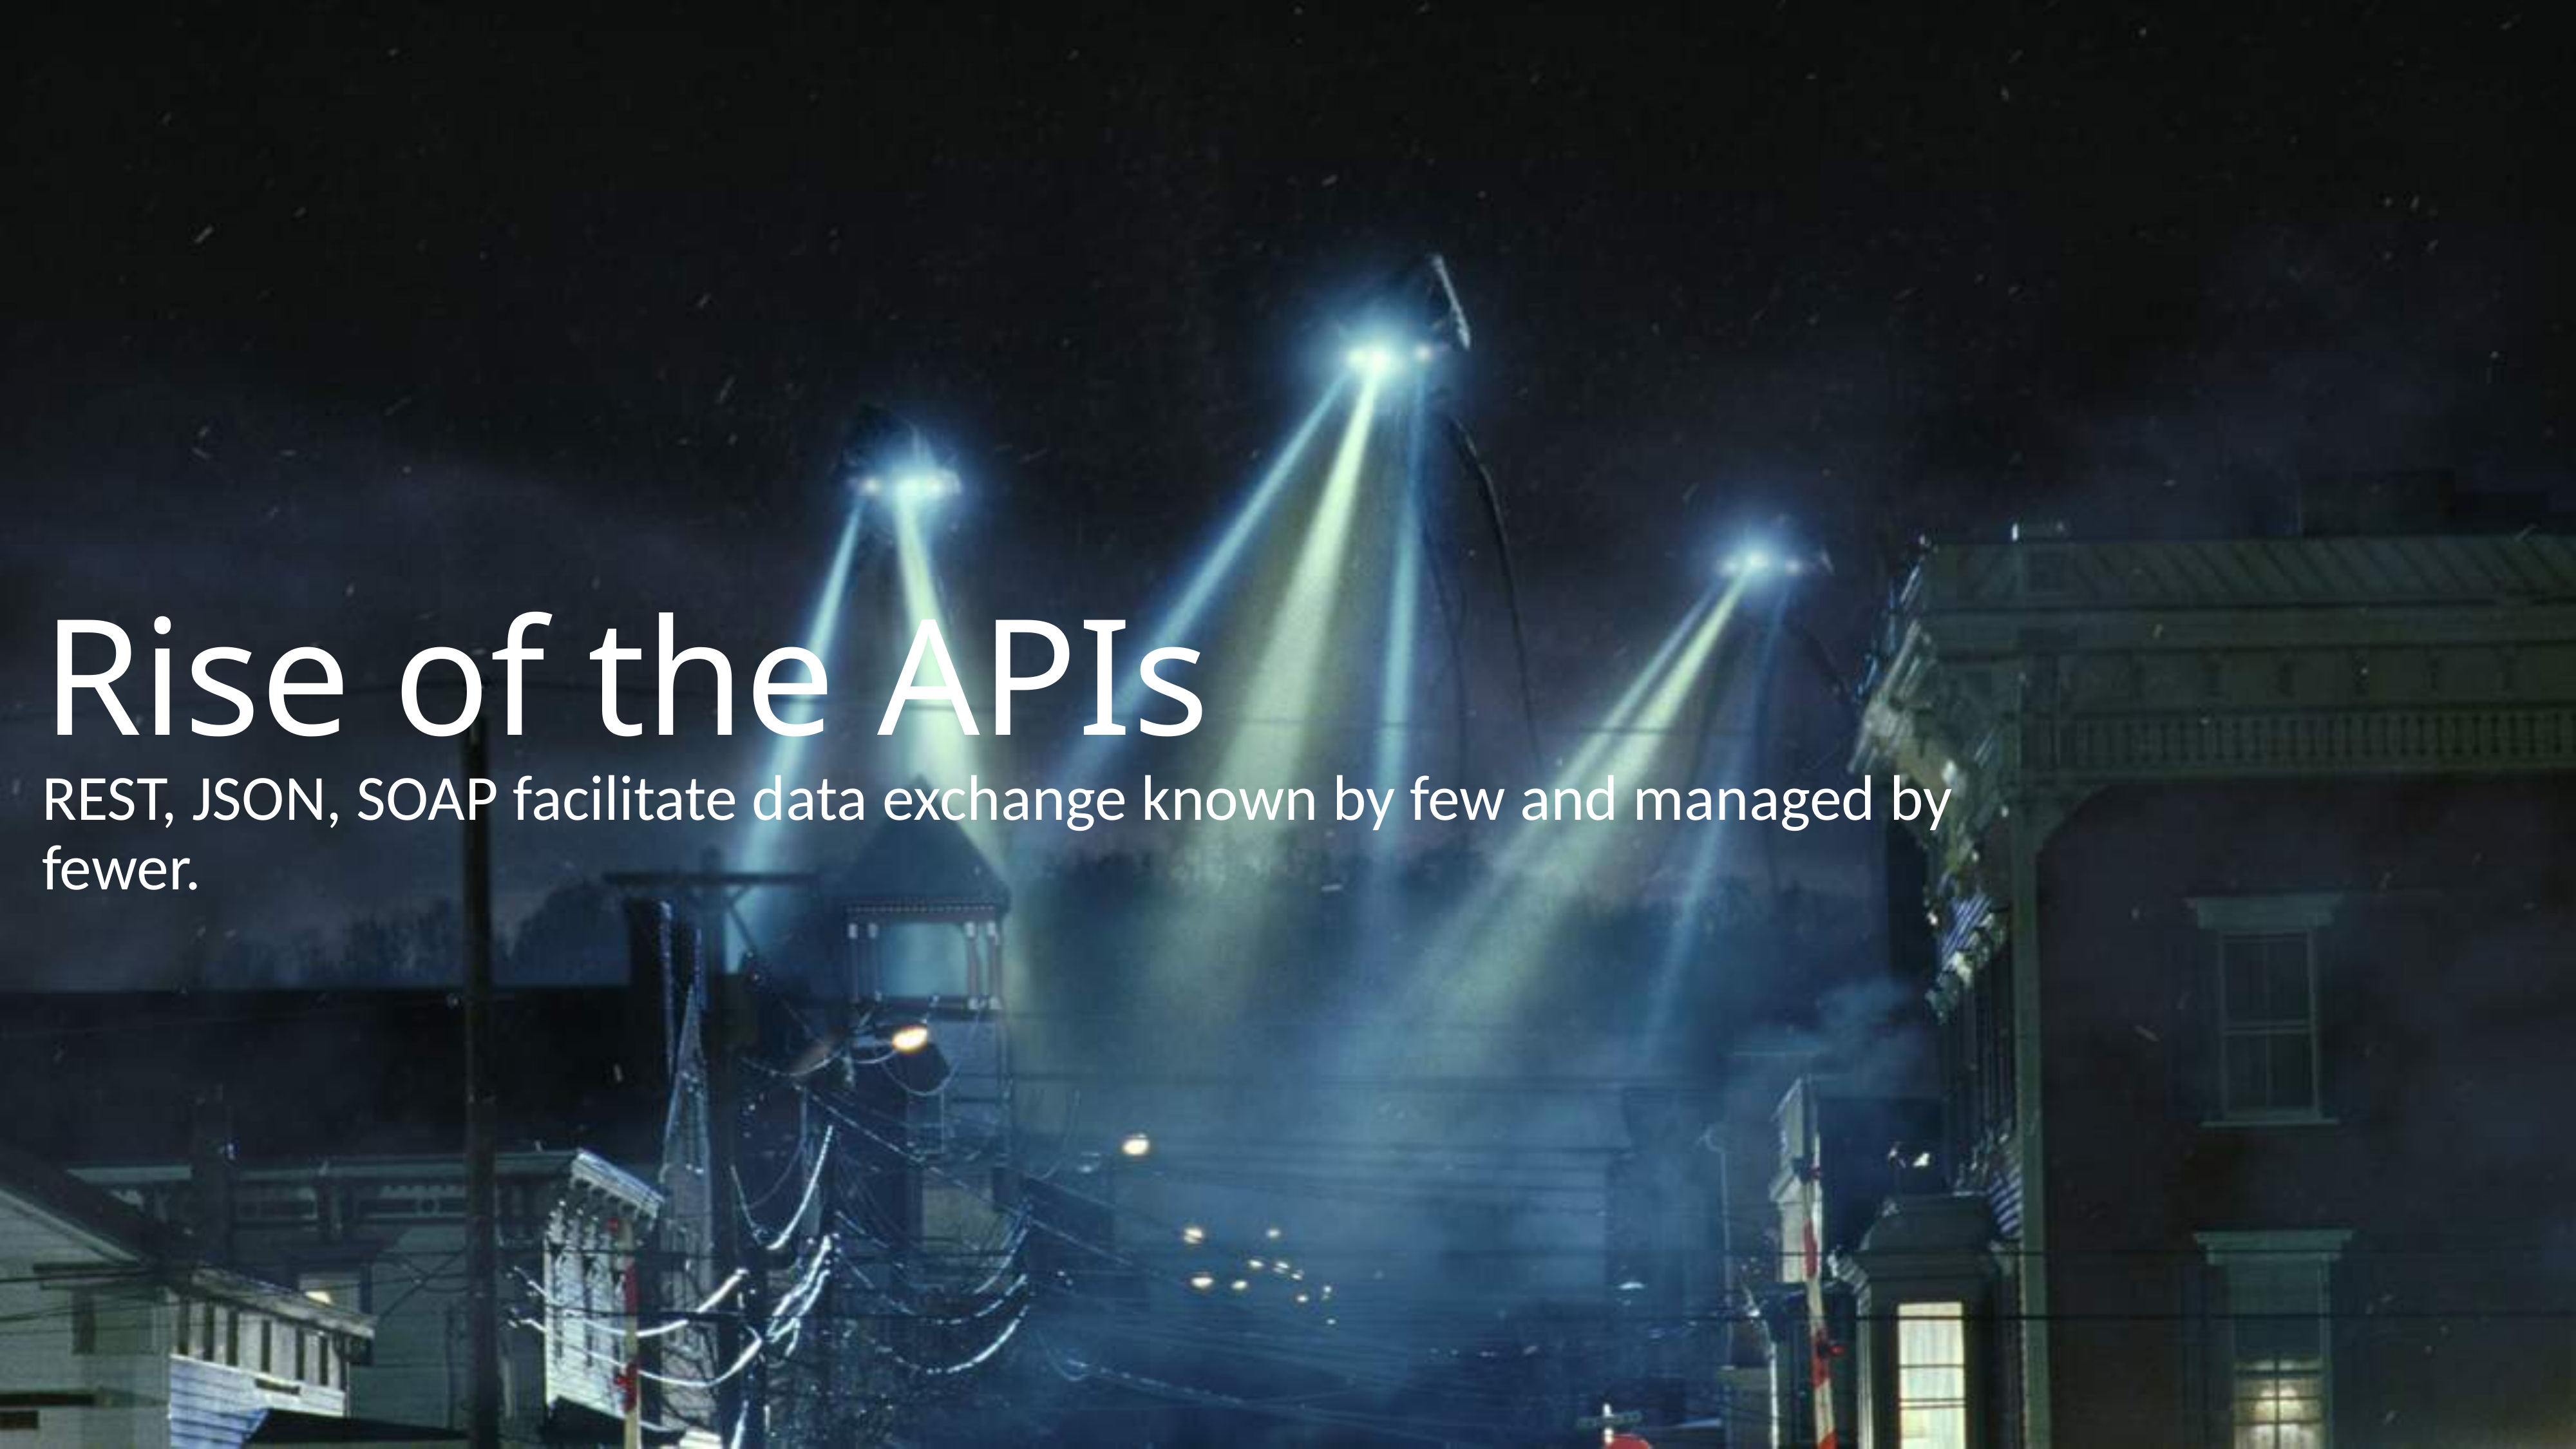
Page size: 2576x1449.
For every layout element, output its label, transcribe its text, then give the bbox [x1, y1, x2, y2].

picture [0, 0, 2576, 1449]
title Rise of the APIs [32, 270, 1964, 759]
subtitle REST, JSON, SOAP facilitate data exchange known by few and managed by fewer. [32, 759, 1964, 1110]
